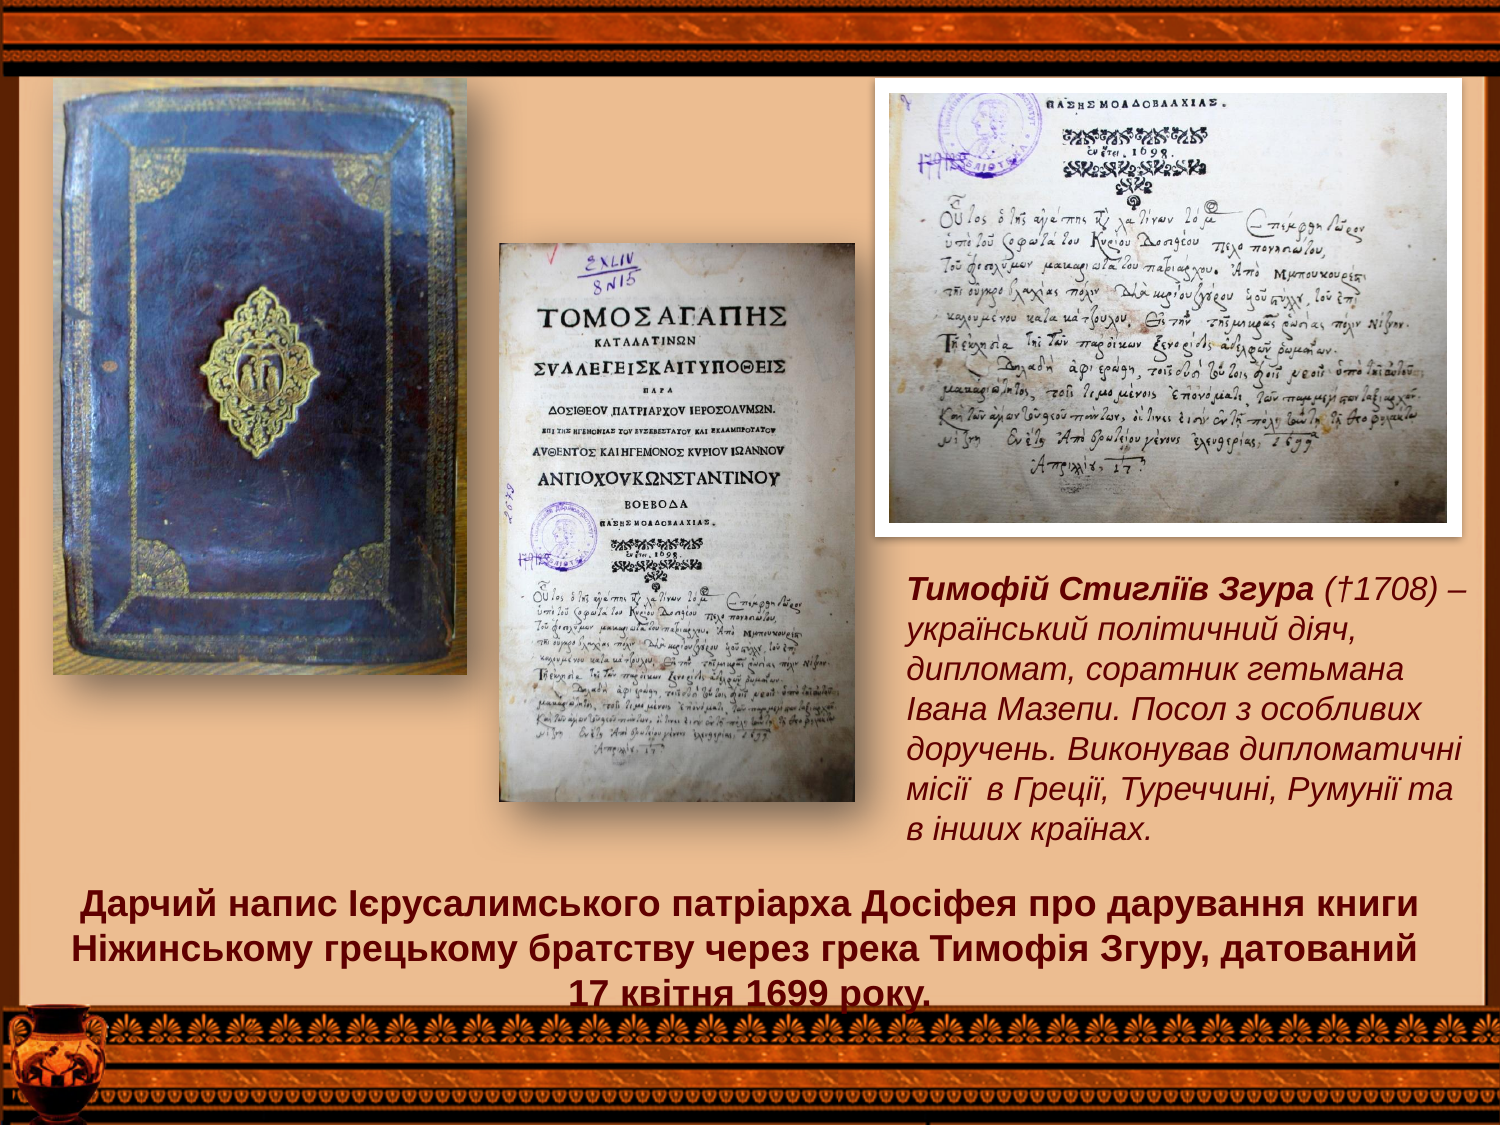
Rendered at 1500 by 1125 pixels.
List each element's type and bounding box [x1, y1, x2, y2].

picture [0, 0, 1500, 1125]
text_box [29, 77, 1500, 1024]
